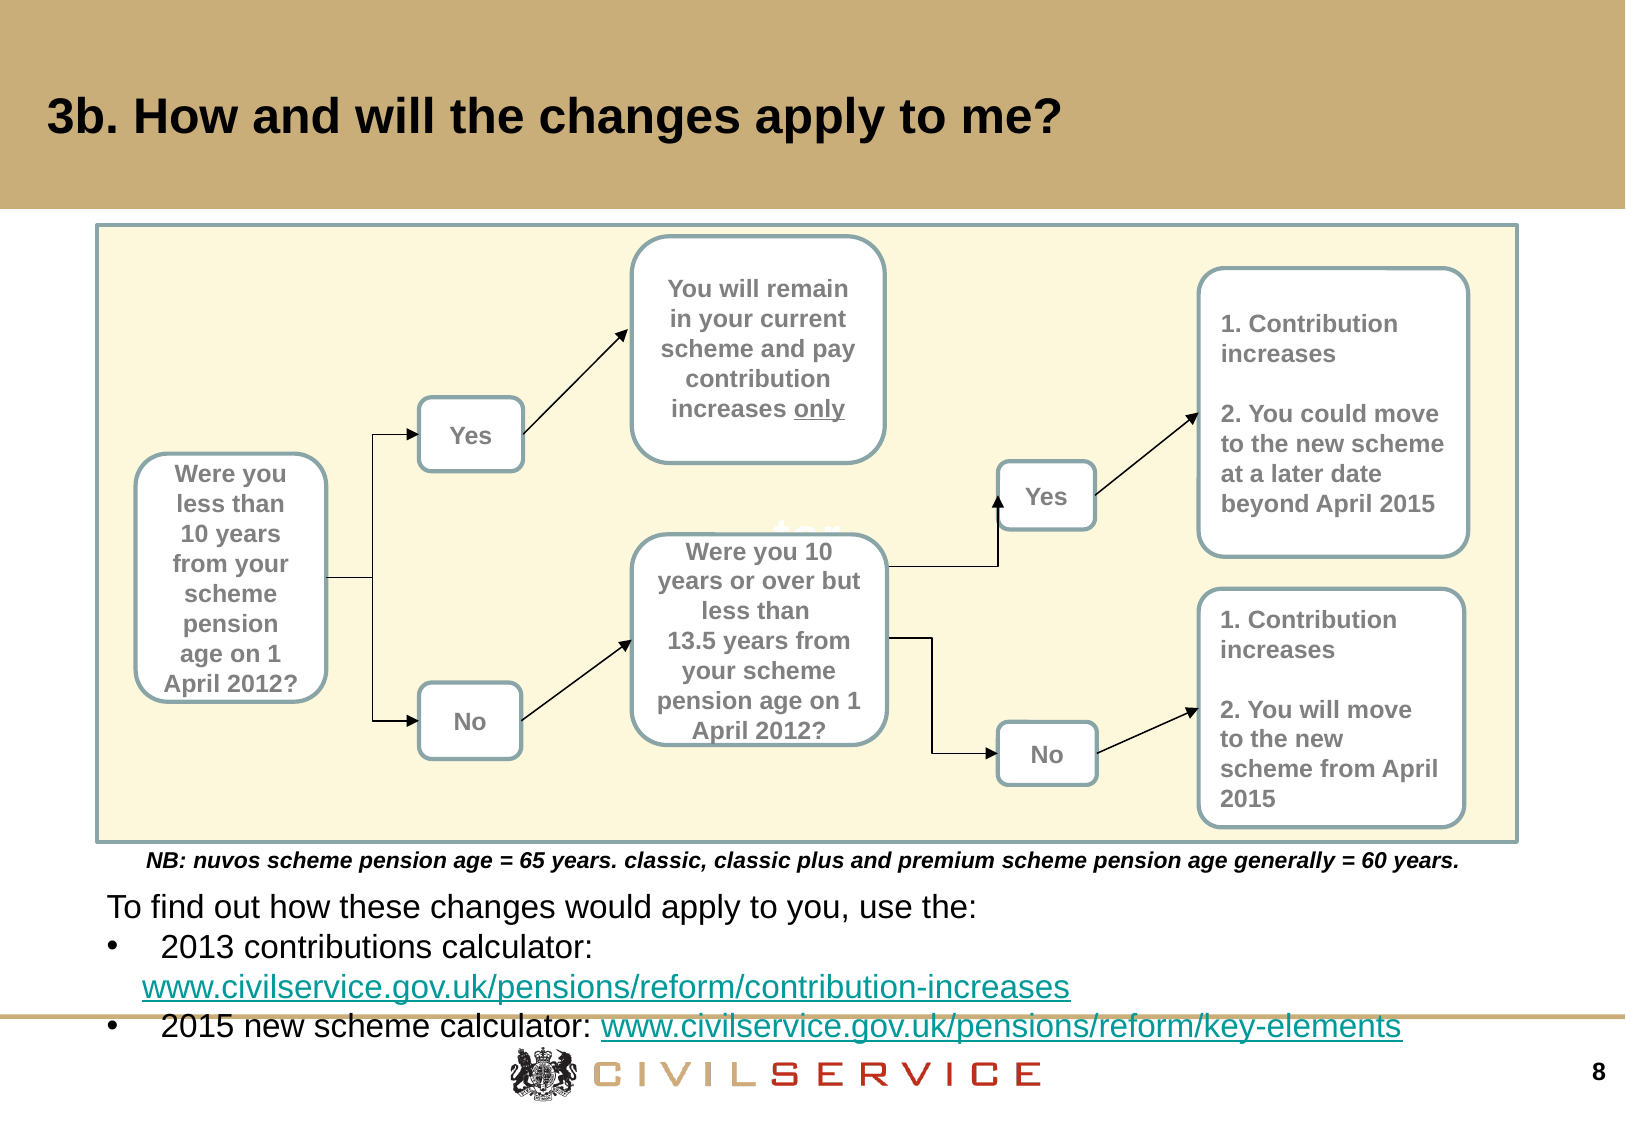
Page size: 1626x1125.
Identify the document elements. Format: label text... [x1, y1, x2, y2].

picture [503, 1052, 1047, 1107]
text_box No [416, 680, 524, 762]
title 3b. How and will the changes apply to me? [31, 18, 1242, 148]
text_box Were you 10 years or over but less than 13.5 years from your scheme pension age on 1 April 2012? [629, 532, 860, 748]
text_box tor [95, 223, 1519, 844]
text_box Yes [995, 459, 1098, 532]
text_box To find out how these changes would apply to you, use the: 2013 contributions calculator: www.civilservice.gov.uk/pensions/reform/contribution-increases 2015 new scheme calculator: www.civilservice.gov.uk/pensions/reform/key-elements [91, 877, 1525, 1052]
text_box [1094, 412, 1199, 496]
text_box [325, 577, 420, 722]
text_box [1096, 707, 1199, 754]
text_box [865, 646, 999, 754]
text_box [522, 328, 629, 435]
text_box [325, 434, 420, 577]
text_box 1. Contribution increases 2. You will move to the new scheme from April 2015 [1196, 586, 1467, 830]
text_box No [995, 719, 1099, 787]
text_box Were you less than 10 years from your scheme pension age on 1 April 2012? [133, 451, 320, 704]
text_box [521, 639, 632, 722]
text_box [865, 494, 999, 638]
text_box NB: nuvos scheme pension age = 65 years. classic, classic plus and premium scheme pension age generally = 60 years. [91, 838, 1516, 881]
text_box You will remain in your current scheme and pay contribution increases only [629, 234, 887, 466]
text_box 1. Contribution increases 2. You could move to the new scheme at a later date beyond April 2015 [1196, 266, 1471, 559]
text_box Yes [416, 395, 526, 474]
